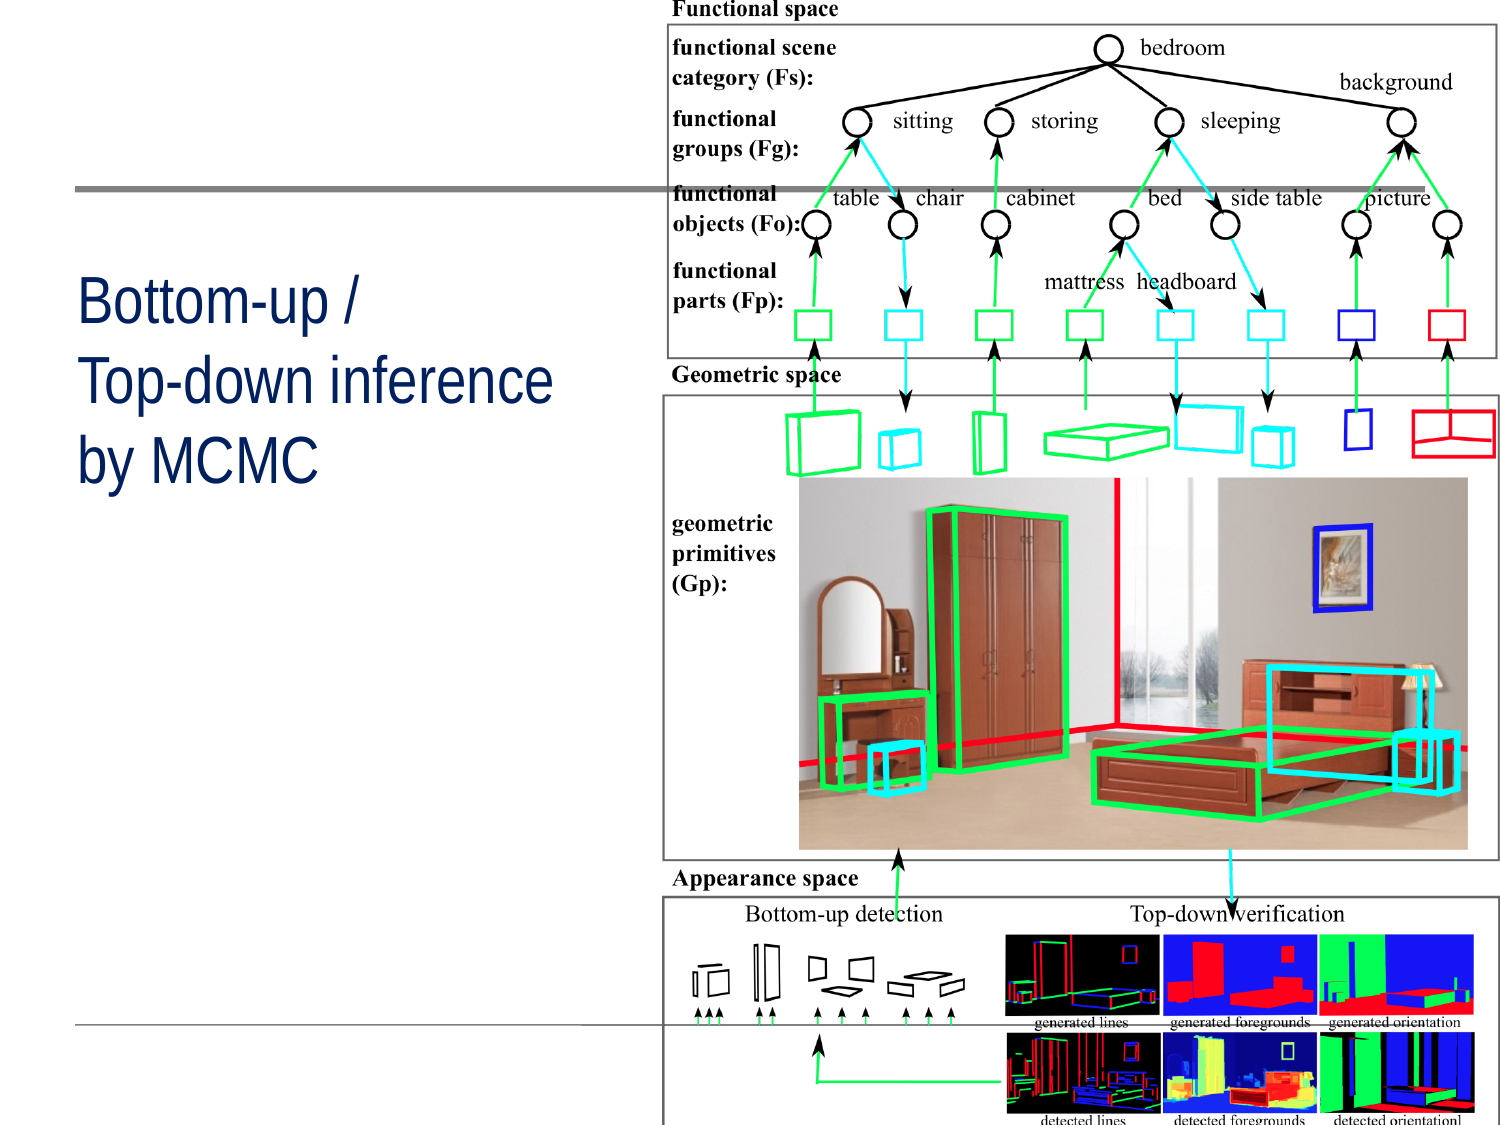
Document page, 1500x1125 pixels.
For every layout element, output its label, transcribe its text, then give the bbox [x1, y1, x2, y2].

text_box Bottom-up / Top-down inference by MCMC [62, 249, 613, 525]
picture [662, 0, 1500, 1125]
